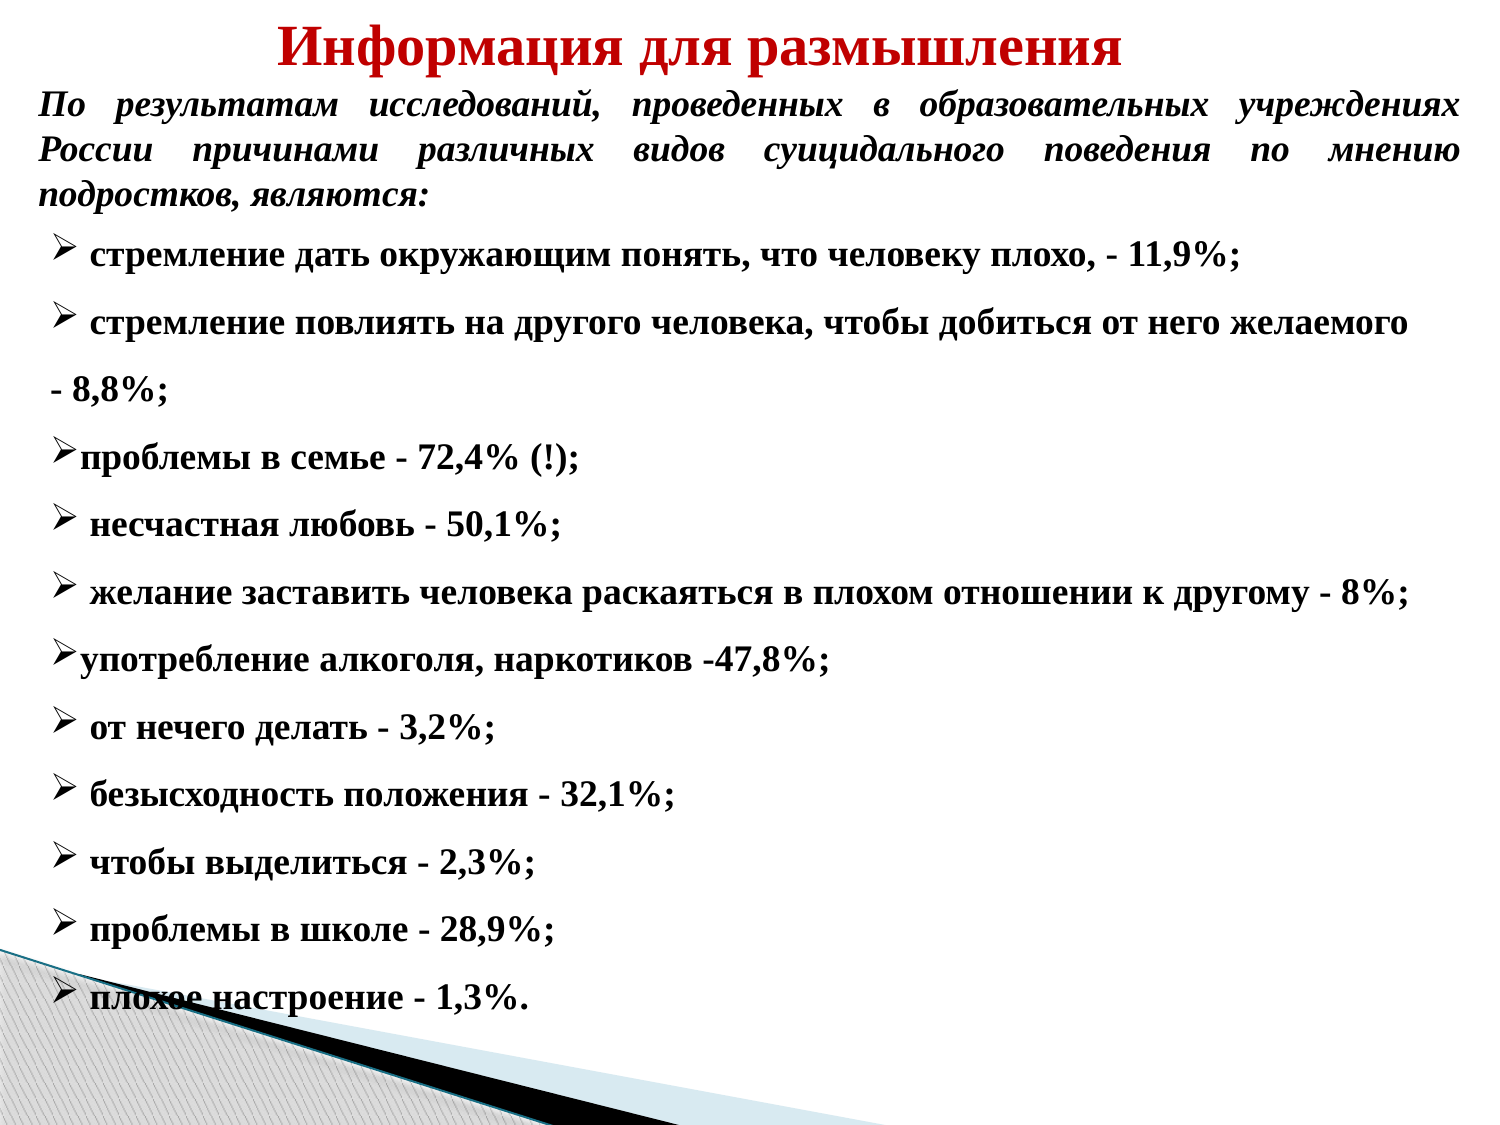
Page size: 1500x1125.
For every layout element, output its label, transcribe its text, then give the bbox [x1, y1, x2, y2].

text_box стремление дать окружающим понять, что человеку плохо, - 11,9%; стремление повлиять на другого человека, чтобы добиться от него желаемого - 8,8%; проблемы в семье - 72,4% (!); несчастная любовь - 50,1%; желание заставить человека раскаяться в плохом отношении к другому - 8%; употребление алкоголя, наркотиков -47,8%; от нечего делать - 3,2%; безысходность положения - 32,1%; чтобы выделиться - 2,3%; проблемы в школе - 28,9%; плохое настроение - 1,3%. [35, 221, 1442, 1025]
text_box Информация для размышления [257, 0, 1143, 71]
text_box По результатам исследований, проведенных в образовательных учреждениях России причинами различных видов суицидального поведения по мнению подростков, являются: [23, 71, 1477, 221]
